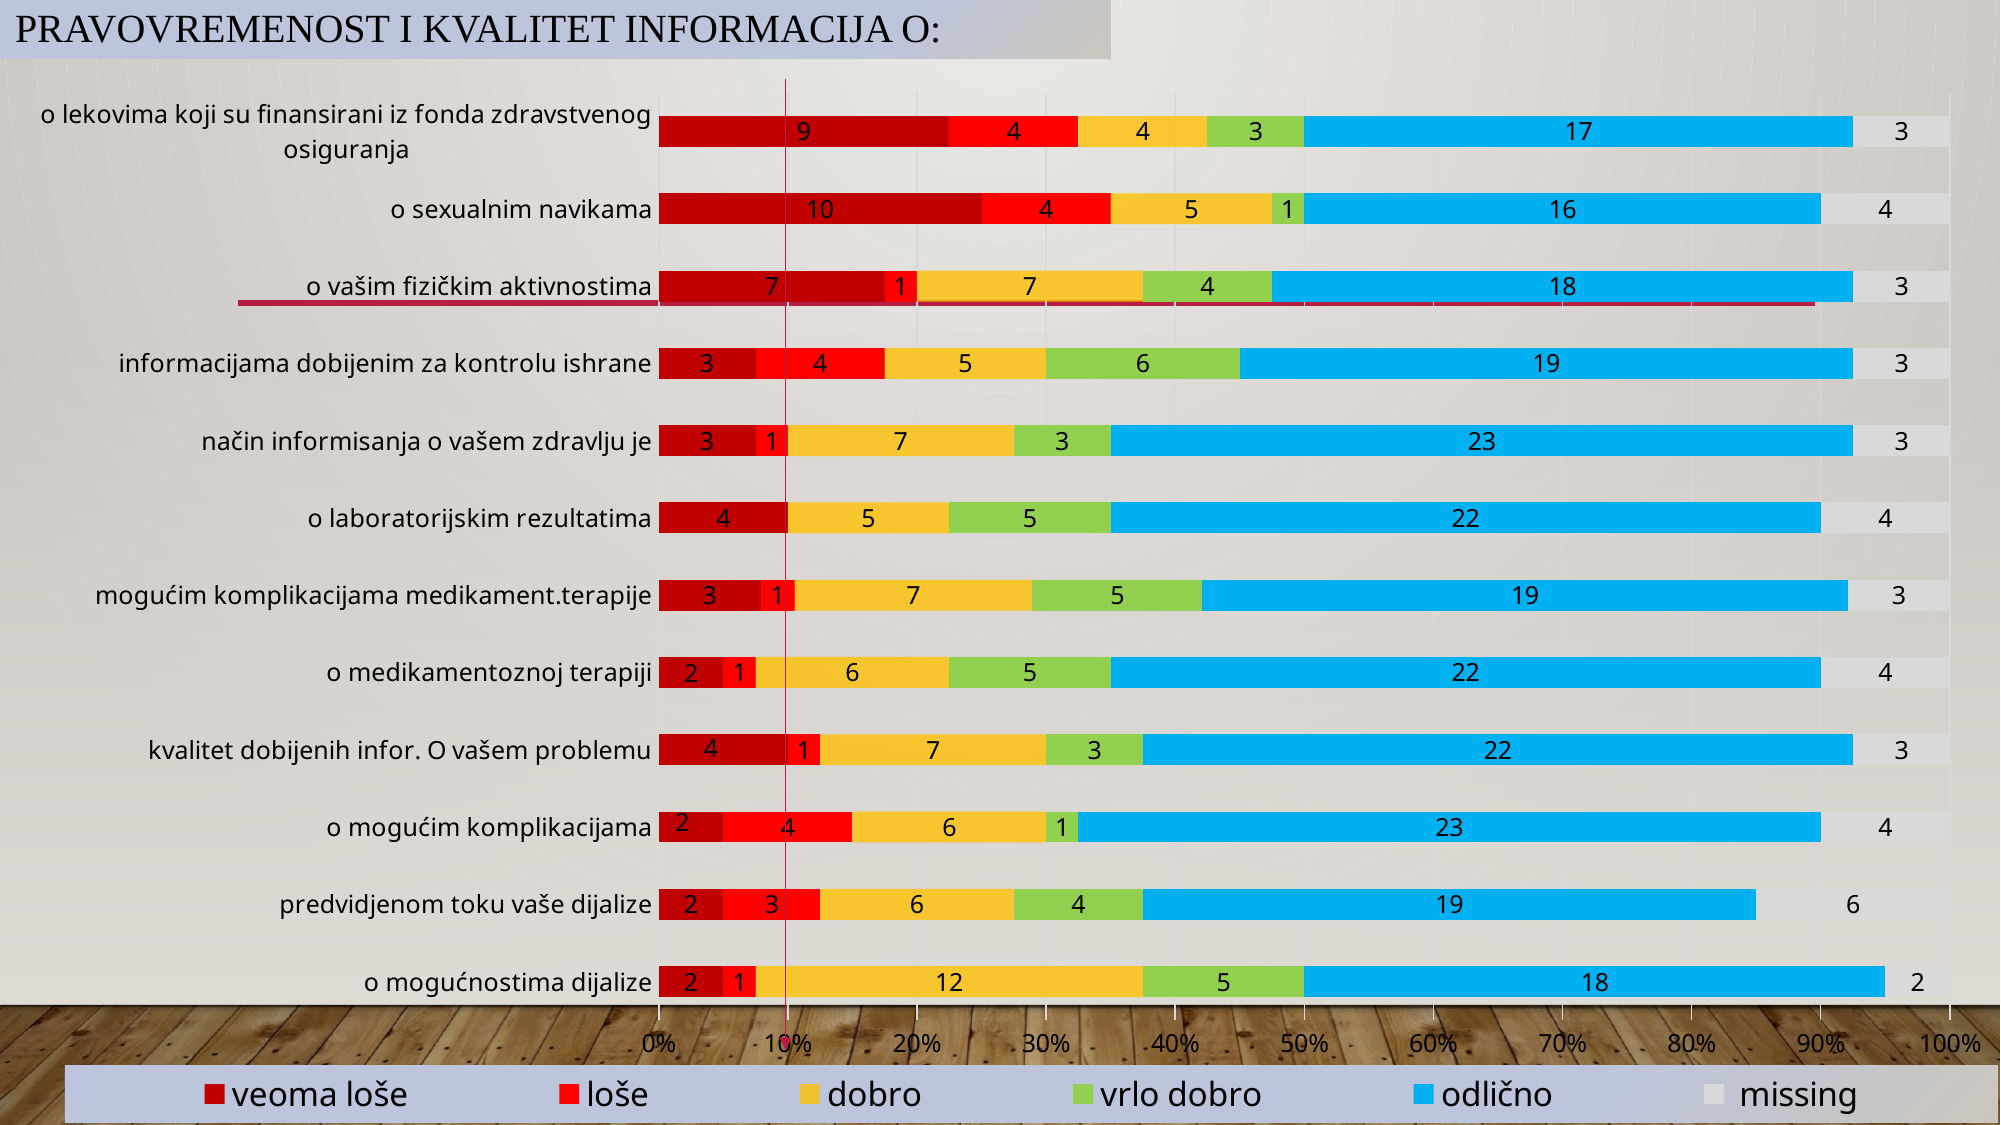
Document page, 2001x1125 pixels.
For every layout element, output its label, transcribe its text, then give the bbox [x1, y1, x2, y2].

title Pravovremenost i kvalitet informacija o: [0, 0, 1111, 53]
chart [0, 53, 2000, 1125]
